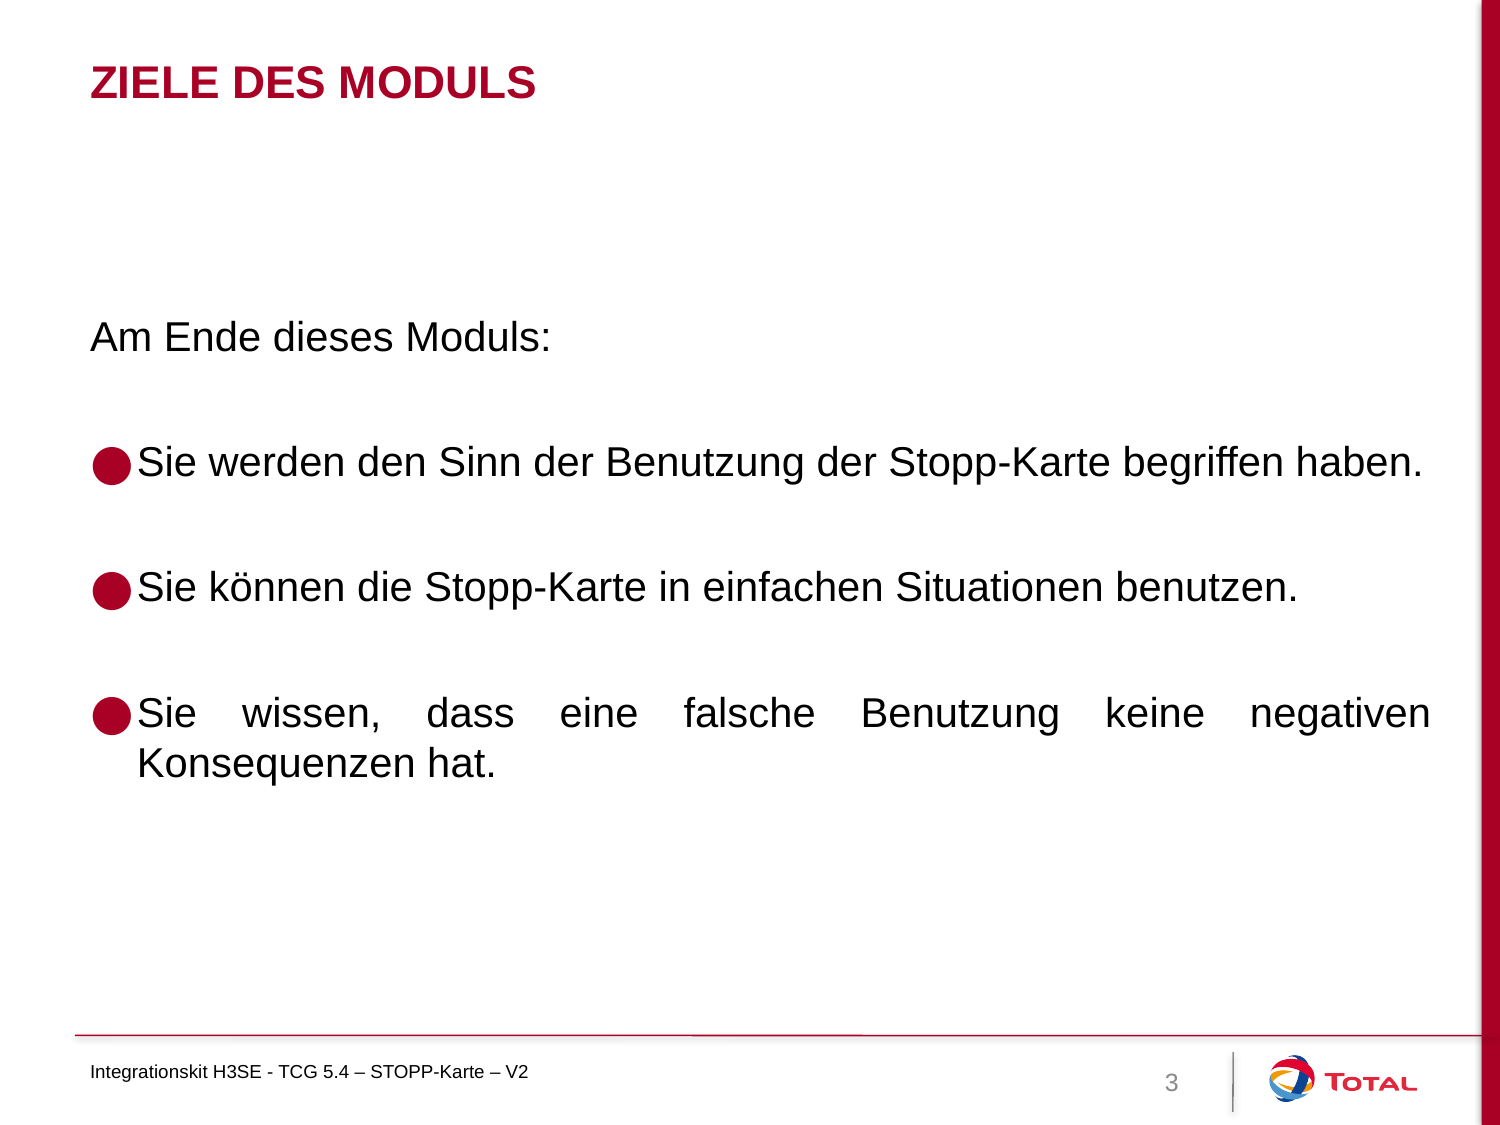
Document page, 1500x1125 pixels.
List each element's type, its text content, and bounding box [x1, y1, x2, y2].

list Am Ende dieses Moduls: Sie werden den Sinn der Benutzung der Stopp-Karte begriffen haben. Sie können die Stopp-Karte in einfachen Situationen benutzen. Sie wissen, dass eine falsche Benutzung keine negativen Konsequenzen hat. [75, 302, 1447, 870]
title Ziele des Moduls [75, 45, 1424, 150]
picture [1260, 1045, 1426, 1112]
footer Integrationskit H3SE - TCG 5.4 – STOPP-Karte – V2 [75, 1051, 988, 1112]
slide_number 3 [1074, 1051, 1194, 1112]
